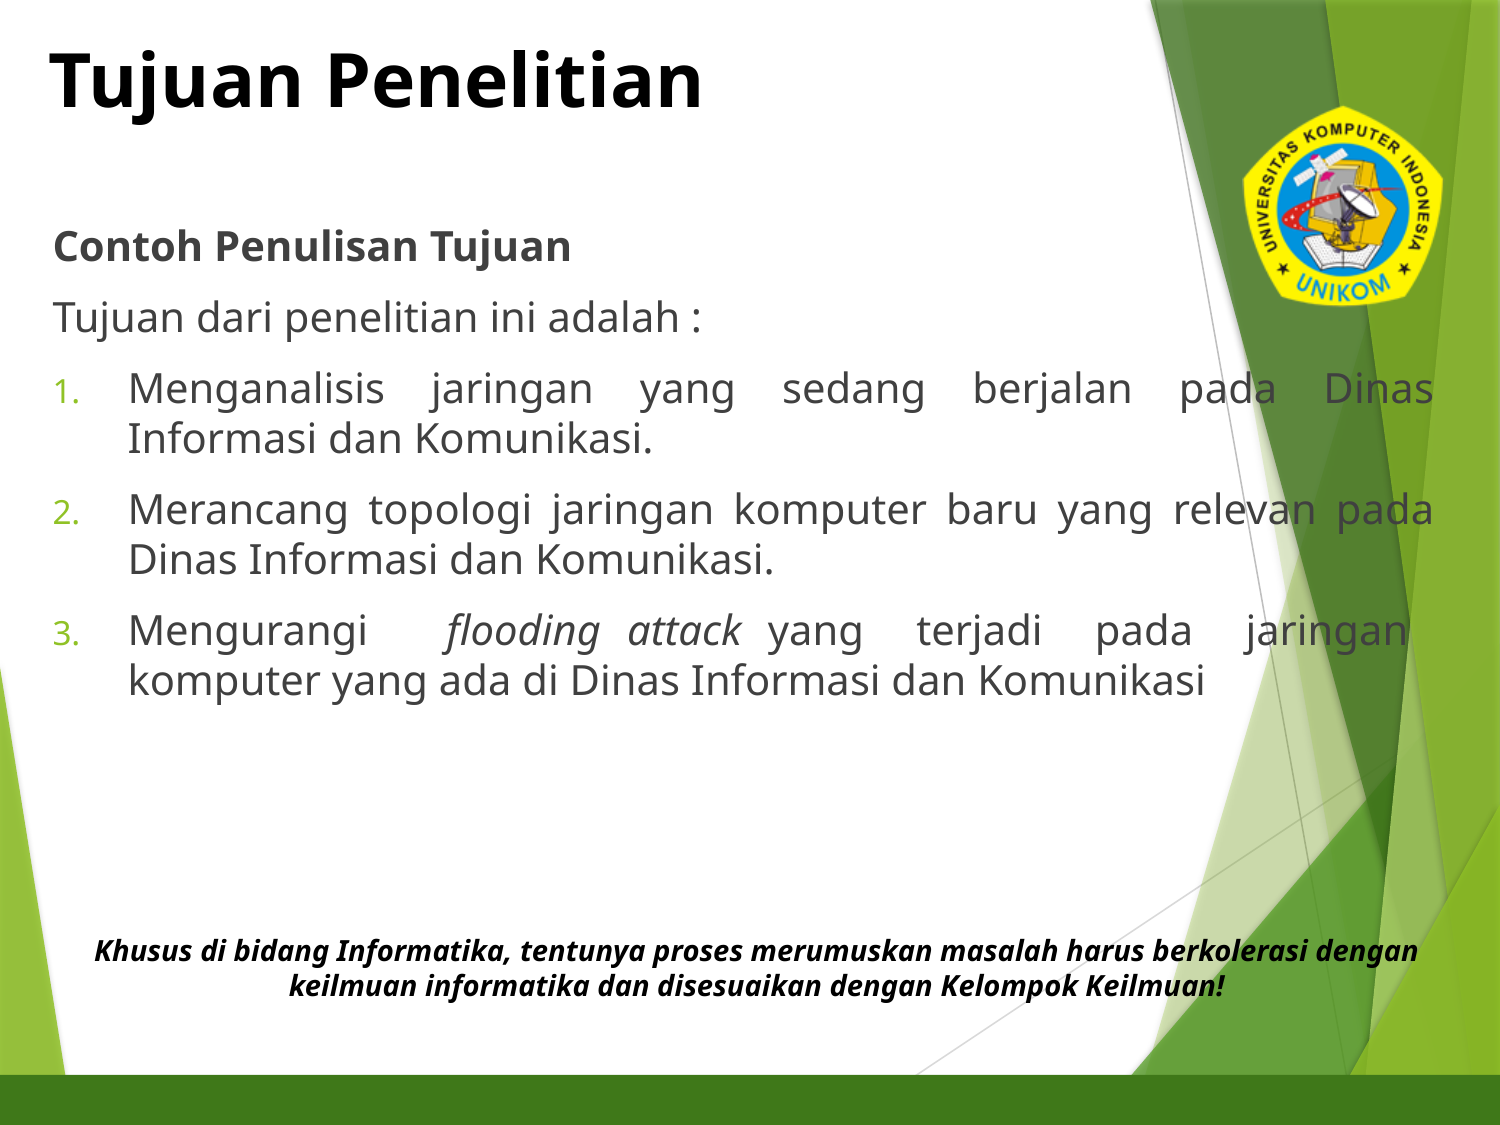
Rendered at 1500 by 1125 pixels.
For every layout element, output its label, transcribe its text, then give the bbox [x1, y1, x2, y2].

picture [1287, 99, 1449, 212]
picture [1237, 163, 1297, 212]
text_box Khusus di bidang Informatika, tentunya proses merumuskan masalah harus berkolerasi dengan keilmuan informatika dan disesuaikan dengan Kelompok Keilmuan! [37, 924, 1477, 1010]
list Contoh Penulisan Tujuan Tujuan dari penelitian ini adalah : Menganalisis jaringan yang sedang berjalan pada Dinas Informasi dan Komunikasi. Merancang topologi jaringan komputer baru yang relevan pada Dinas Informasi dan Komunikasi. Mengurangi flooding attack yang terjadi pada jaringan komputer yang ada di Dinas Informasi dan Komunikasi [37, 212, 1450, 875]
title Tujuan Penelitian [33, 24, 1431, 163]
